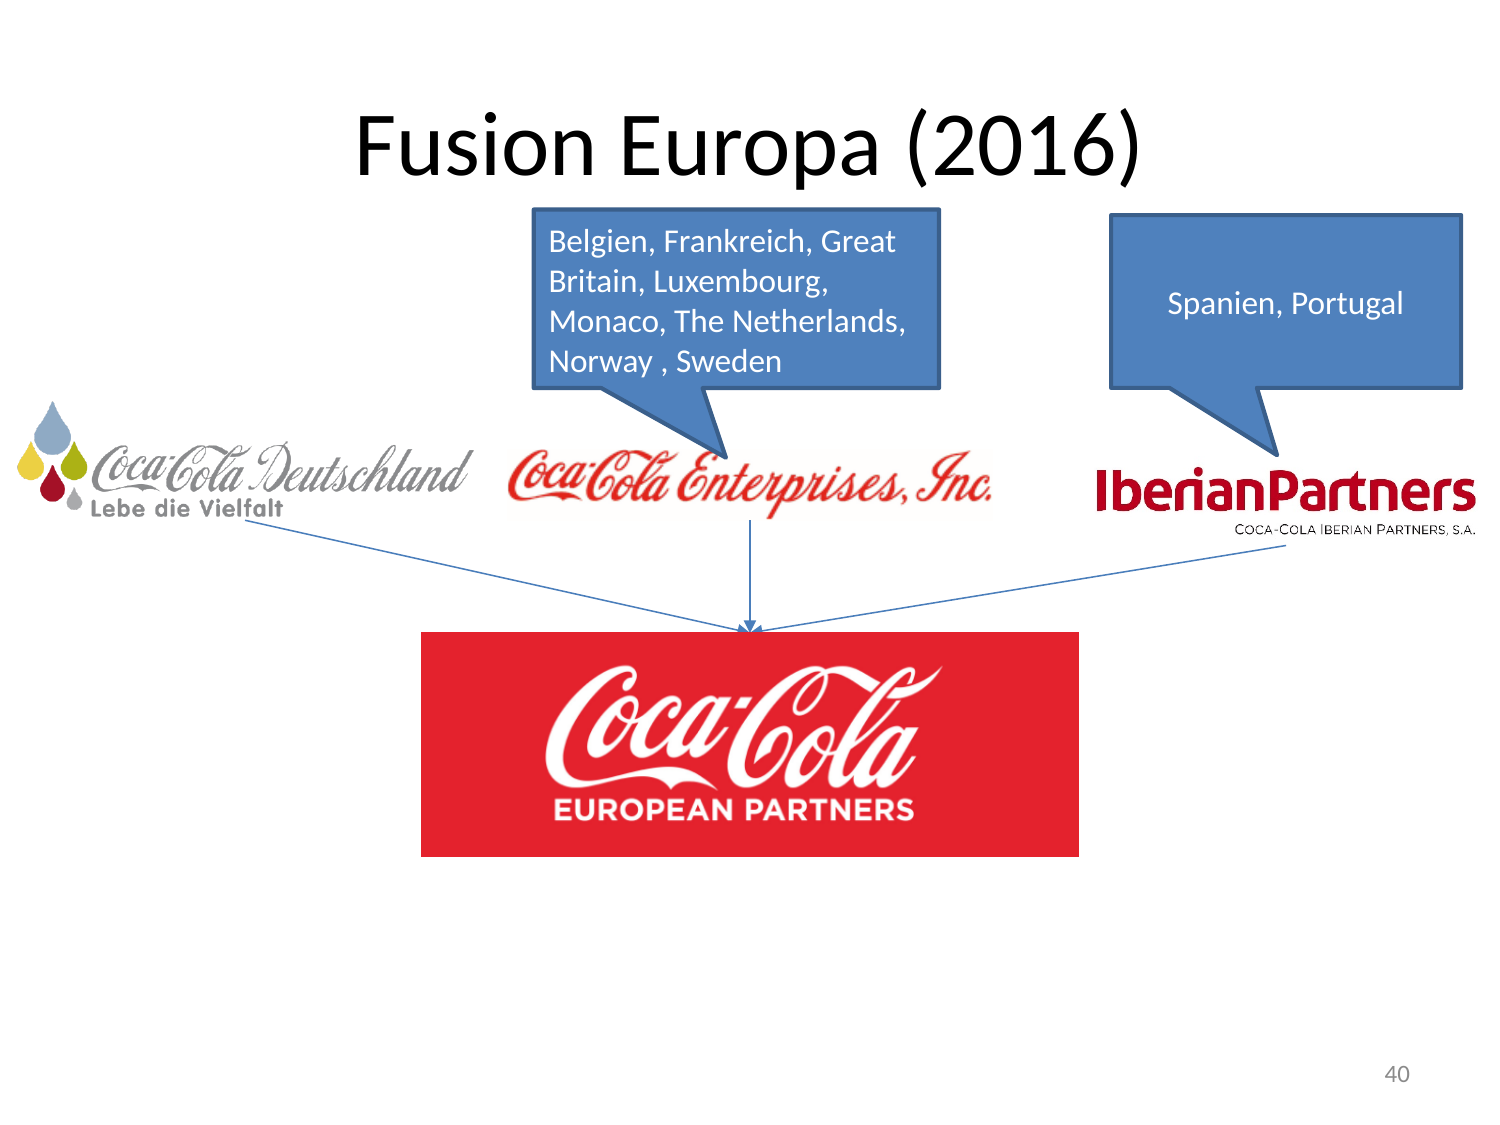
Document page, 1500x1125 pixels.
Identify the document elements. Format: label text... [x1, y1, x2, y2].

picture [1073, 456, 1499, 546]
slide_number 40 [1074, 1042, 1425, 1103]
text_box Belgien, Frankreich, Great Britain, Luxembourg, Monaco, The Netherlands, Norway , Sweden [531, 207, 942, 447]
picture [420, 632, 1079, 857]
picture [506, 449, 993, 521]
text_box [749, 545, 1287, 633]
title Fusion Europa (2016) [75, 45, 1425, 233]
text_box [244, 520, 749, 634]
picture [0, 397, 491, 521]
text_box Spanien, Portugal [1109, 213, 1464, 455]
